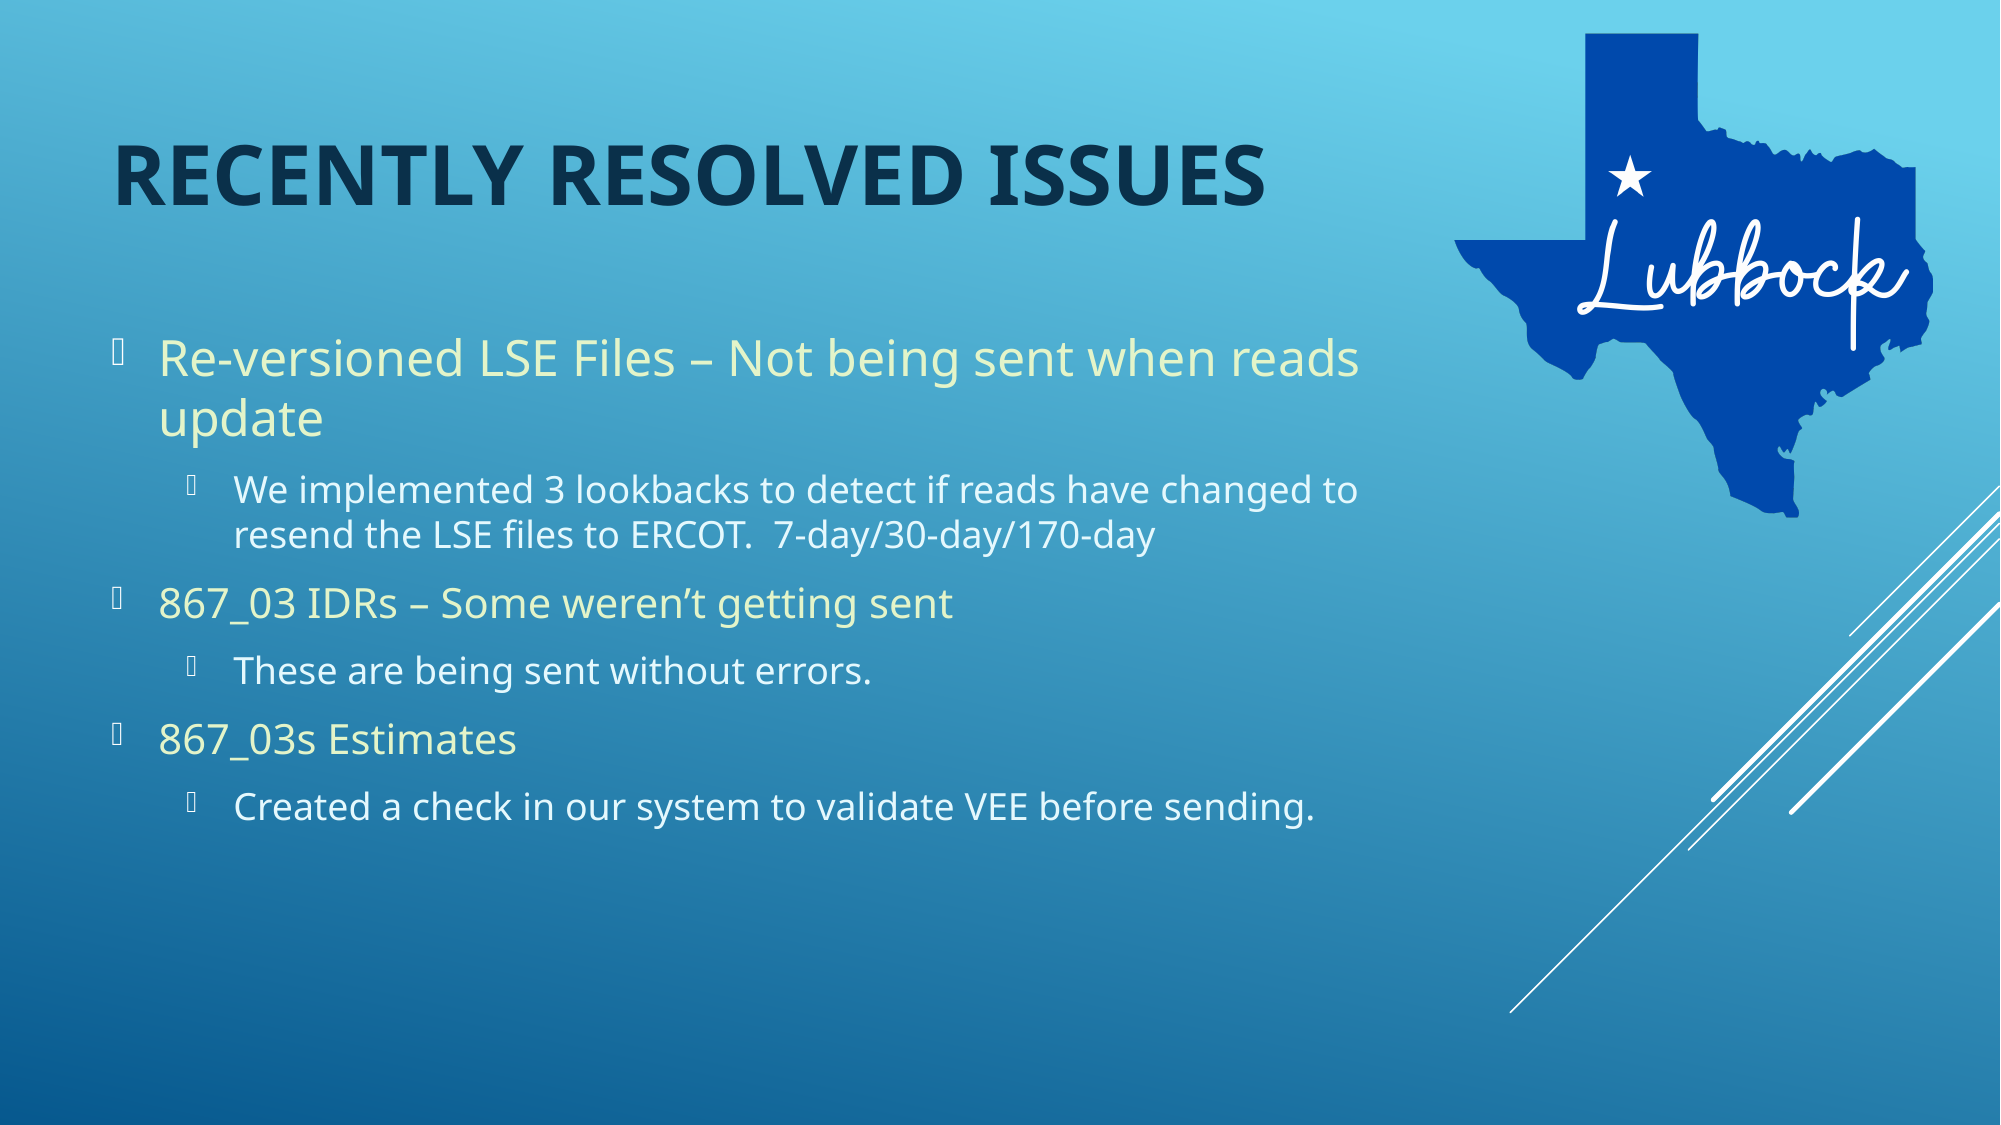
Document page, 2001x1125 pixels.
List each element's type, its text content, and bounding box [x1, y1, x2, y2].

title Recently Resolved Issues [96, 97, 1328, 247]
list Re-versioned LSE Files – Not being sent when reads update We implemented 3 lookbacks to detect if reads have changed to resend the LSE files to ERCOT. 7-day/30-day/170-day 867_03 IDRs – Some weren’t getting sent These are being sent without errors. 867_03s Estimates Created a check in our system to validate VEE before sending. [96, 318, 1497, 1000]
picture [1443, 25, 1944, 526]
